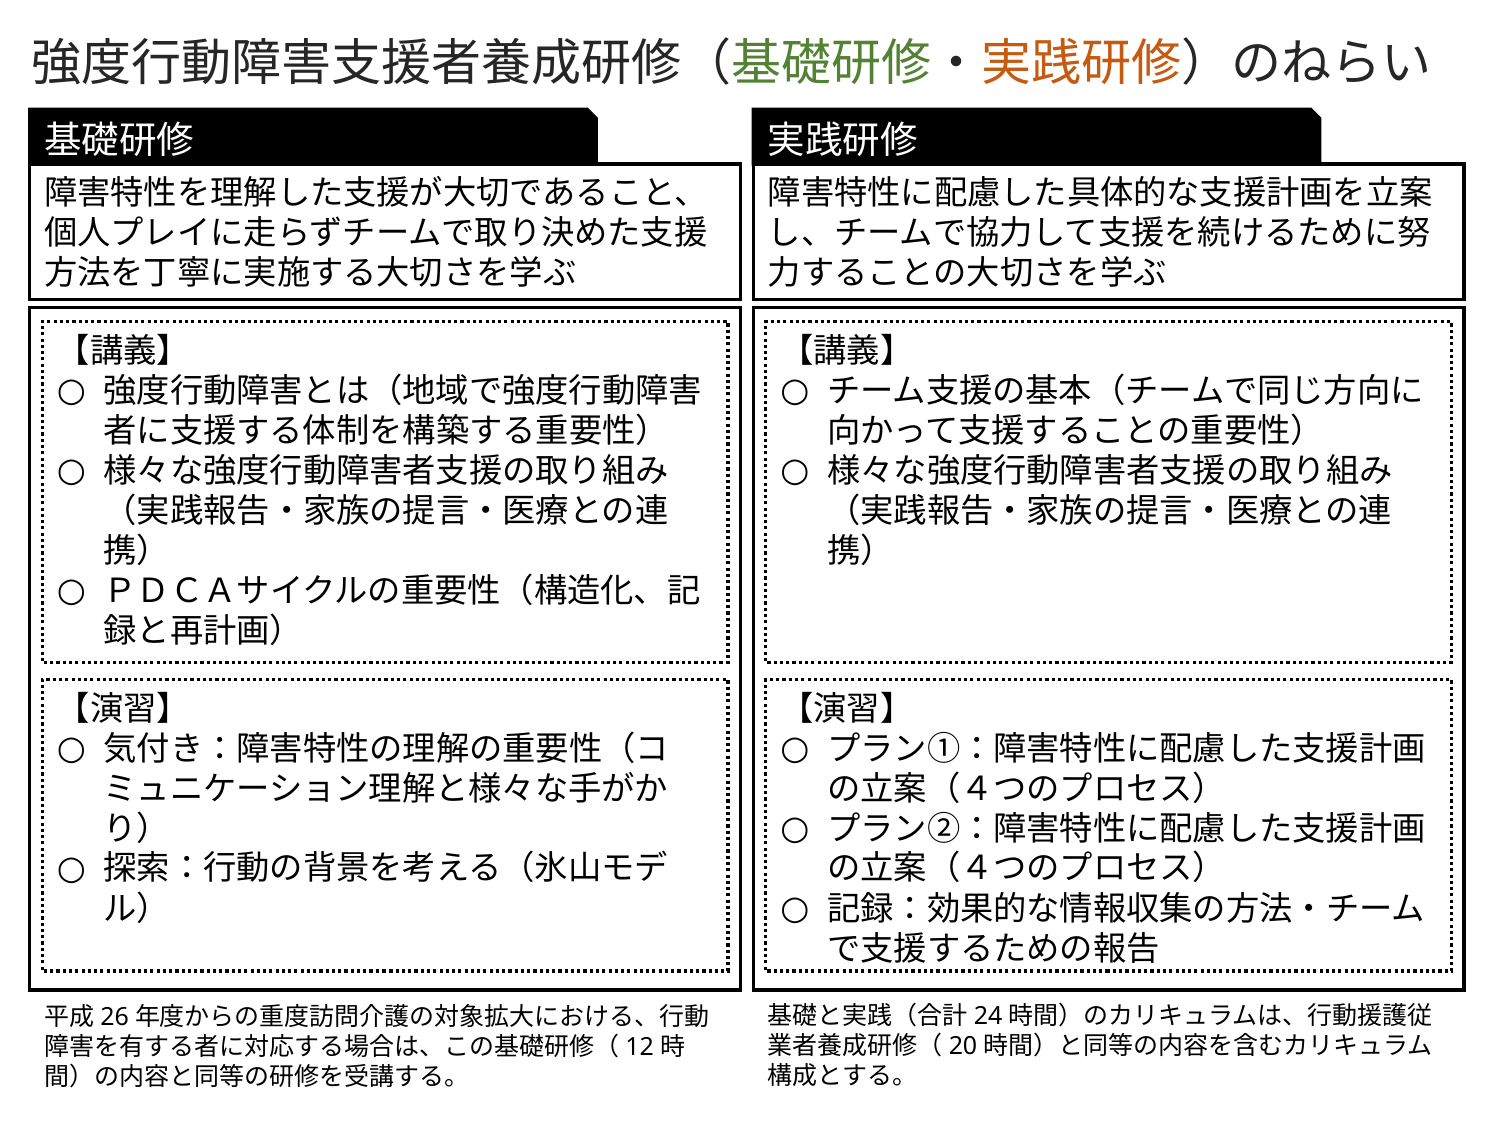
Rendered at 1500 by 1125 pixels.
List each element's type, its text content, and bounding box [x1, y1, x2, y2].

text_box 基礎と実践（合計24時間）のカリキュラムは、行動援護従業者養成研修（20時間）と同等の内容を含むカリキュラム構成とする。 [753, 992, 1452, 1097]
text_box 基礎研修 [28, 108, 598, 165]
text_box 実践研修 [752, 108, 1321, 163]
text_box 強度行動障害支援者養成研修（基礎研修・実践研修）のねらい [16, 11, 1480, 99]
text_box [29, 307, 742, 991]
text_box [752, 307, 1465, 991]
text_box 平成26年度からの重度訪問介護の対象拡大における、行動障害を有する者に対応する場合は、この基礎研修（12時間）の内容と同等の研修を受講する。 [29, 993, 729, 1098]
text_box 障害特性に配慮した具体的な支援計画を立案し、チームで協力して支援を続けるために努力することの大切さを学ぶ [752, 163, 1465, 301]
text_box 障害特性を理解した支援が大切であること、個人プレイに走らずチームで取り決めた支援方法を丁寧に実施する大切さを学ぶ [29, 163, 742, 301]
